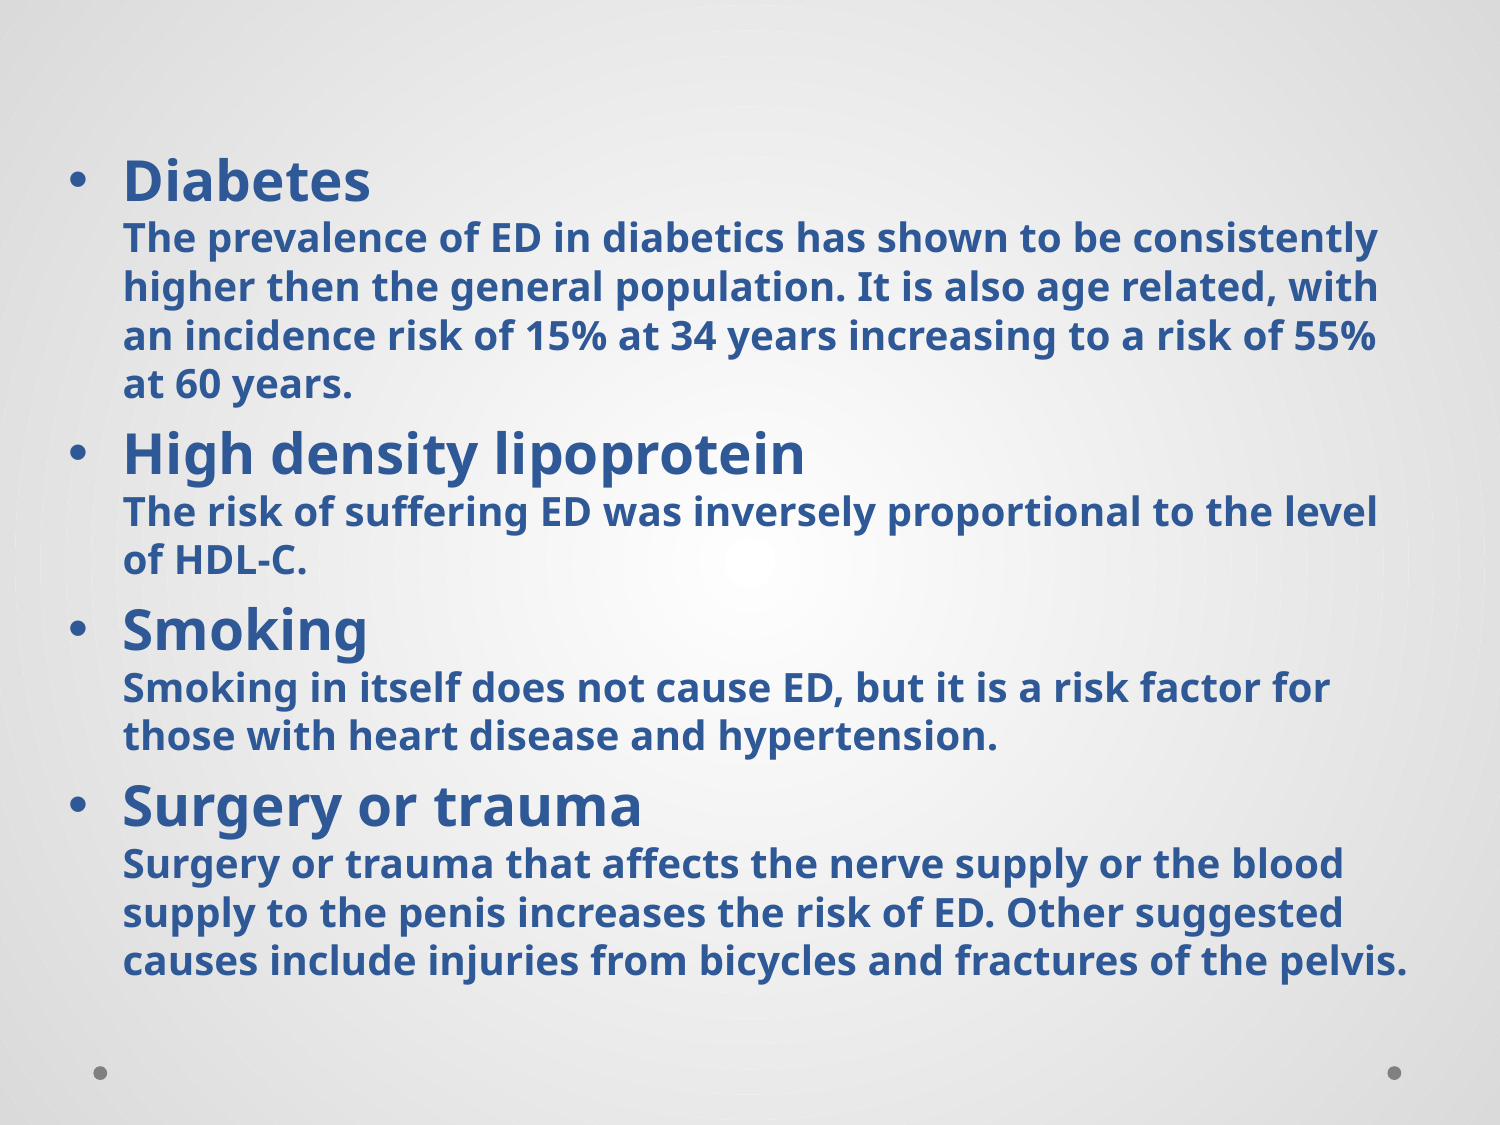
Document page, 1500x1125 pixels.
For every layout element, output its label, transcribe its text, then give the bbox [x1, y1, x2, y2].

list Diabetes The prevalence of ED in diabetics has shown to be consistently higher then the general population. It is also age related, with an incidence risk of 15% at 34 years increasing to a risk of 55% at 60 years. High density lipoprotein The risk of suffering ED was inversely proportional to the level of HDL-C. Smoking Smoking in itself does not cause ED, but it is a risk factor for those with heart disease and hypertension. Surgery or trauma Surgery or trauma that affects the nerve supply or the blood supply to the penis increases the risk of ED. Other suggested causes include injuries from bicycles and fractures of the pelvis. [53, 137, 1425, 1038]
